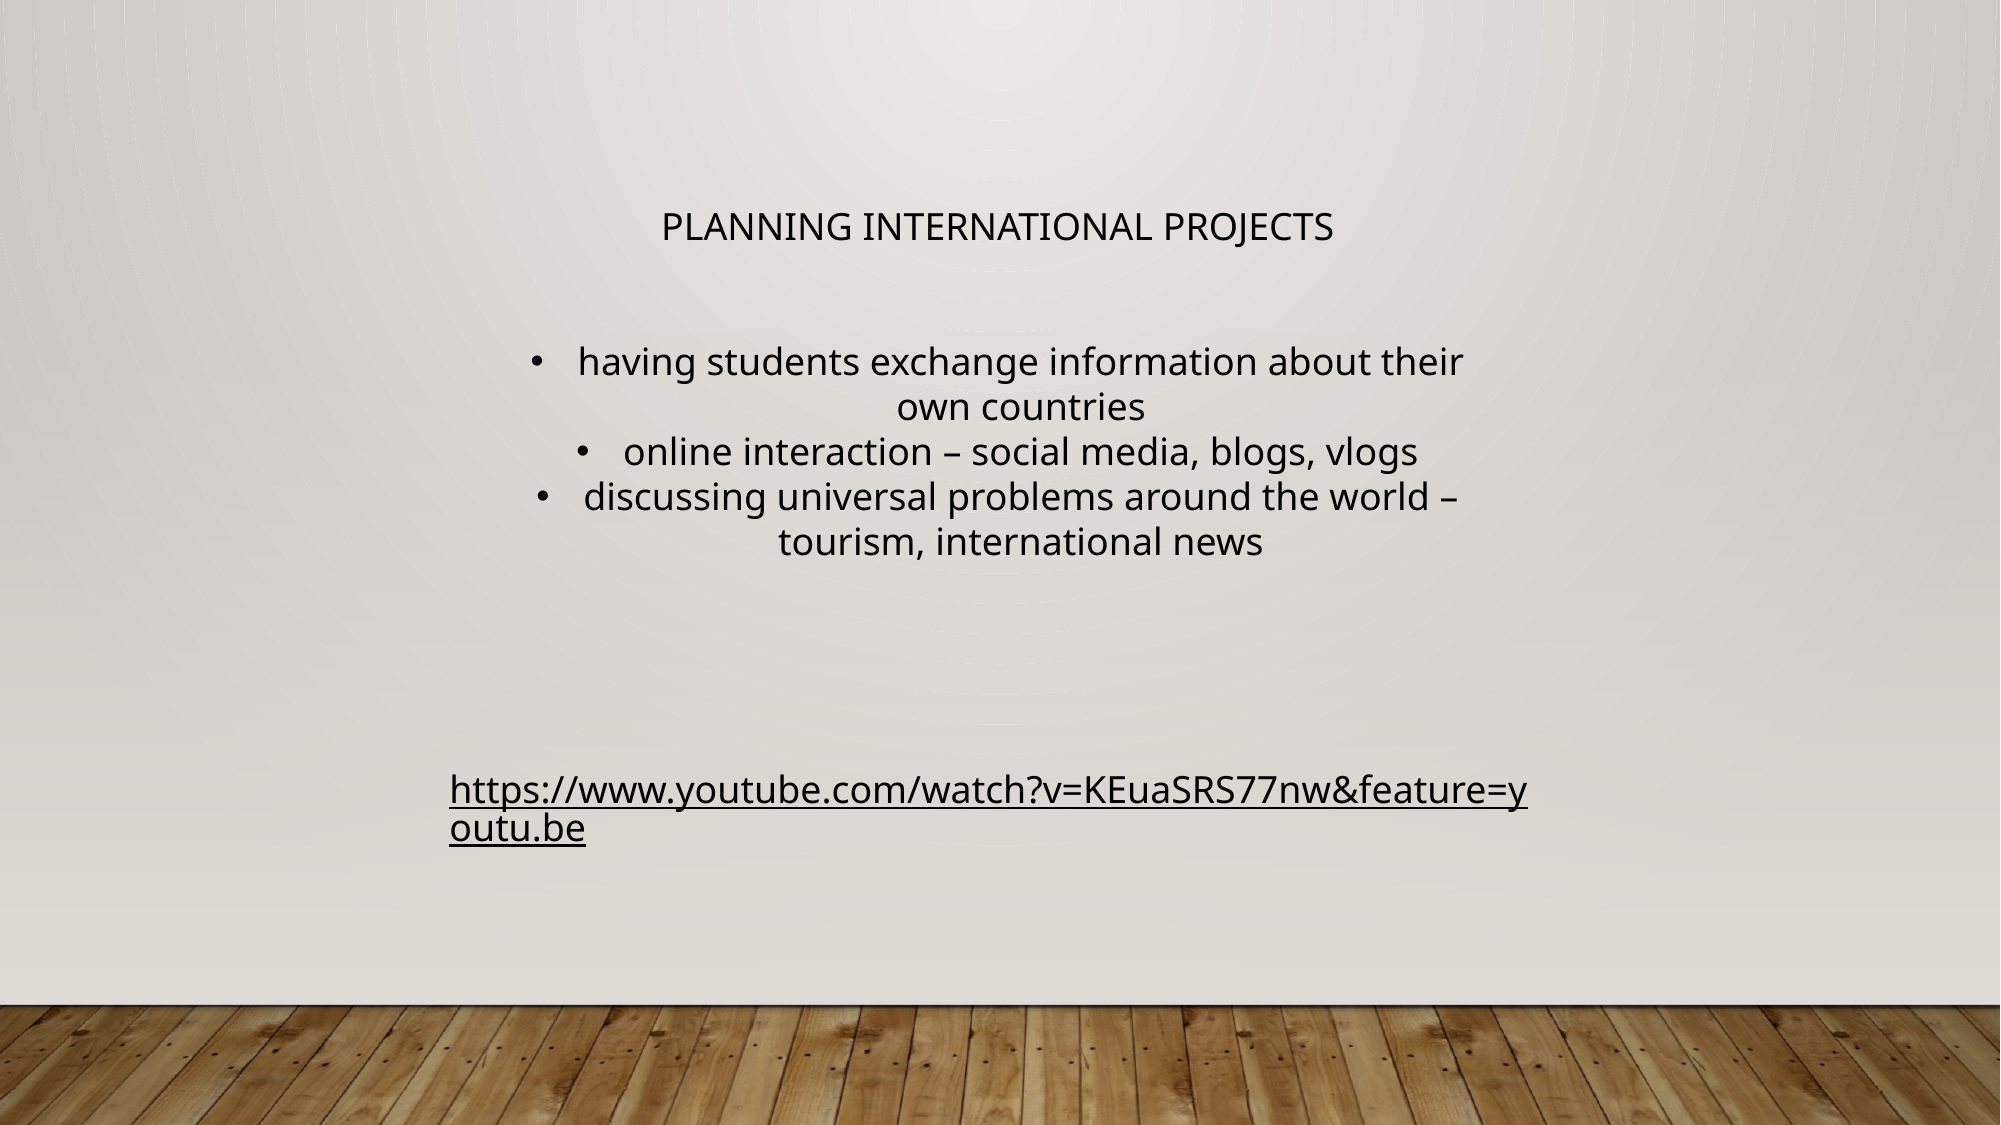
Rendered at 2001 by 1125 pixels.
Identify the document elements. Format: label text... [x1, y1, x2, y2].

text_box PLANNING INTERNATIONAL PROJECTS having students exchange information about their own countries online interaction – social media, blogs, vlogs discussing universal problems around the world – tourism, international news [510, 195, 1485, 571]
picture [0, 1005, 2000, 1125]
text_box https://www.youtube.com/watch?v=KEuaSRS77nw&feature=youtu.be [434, 758, 1544, 870]
